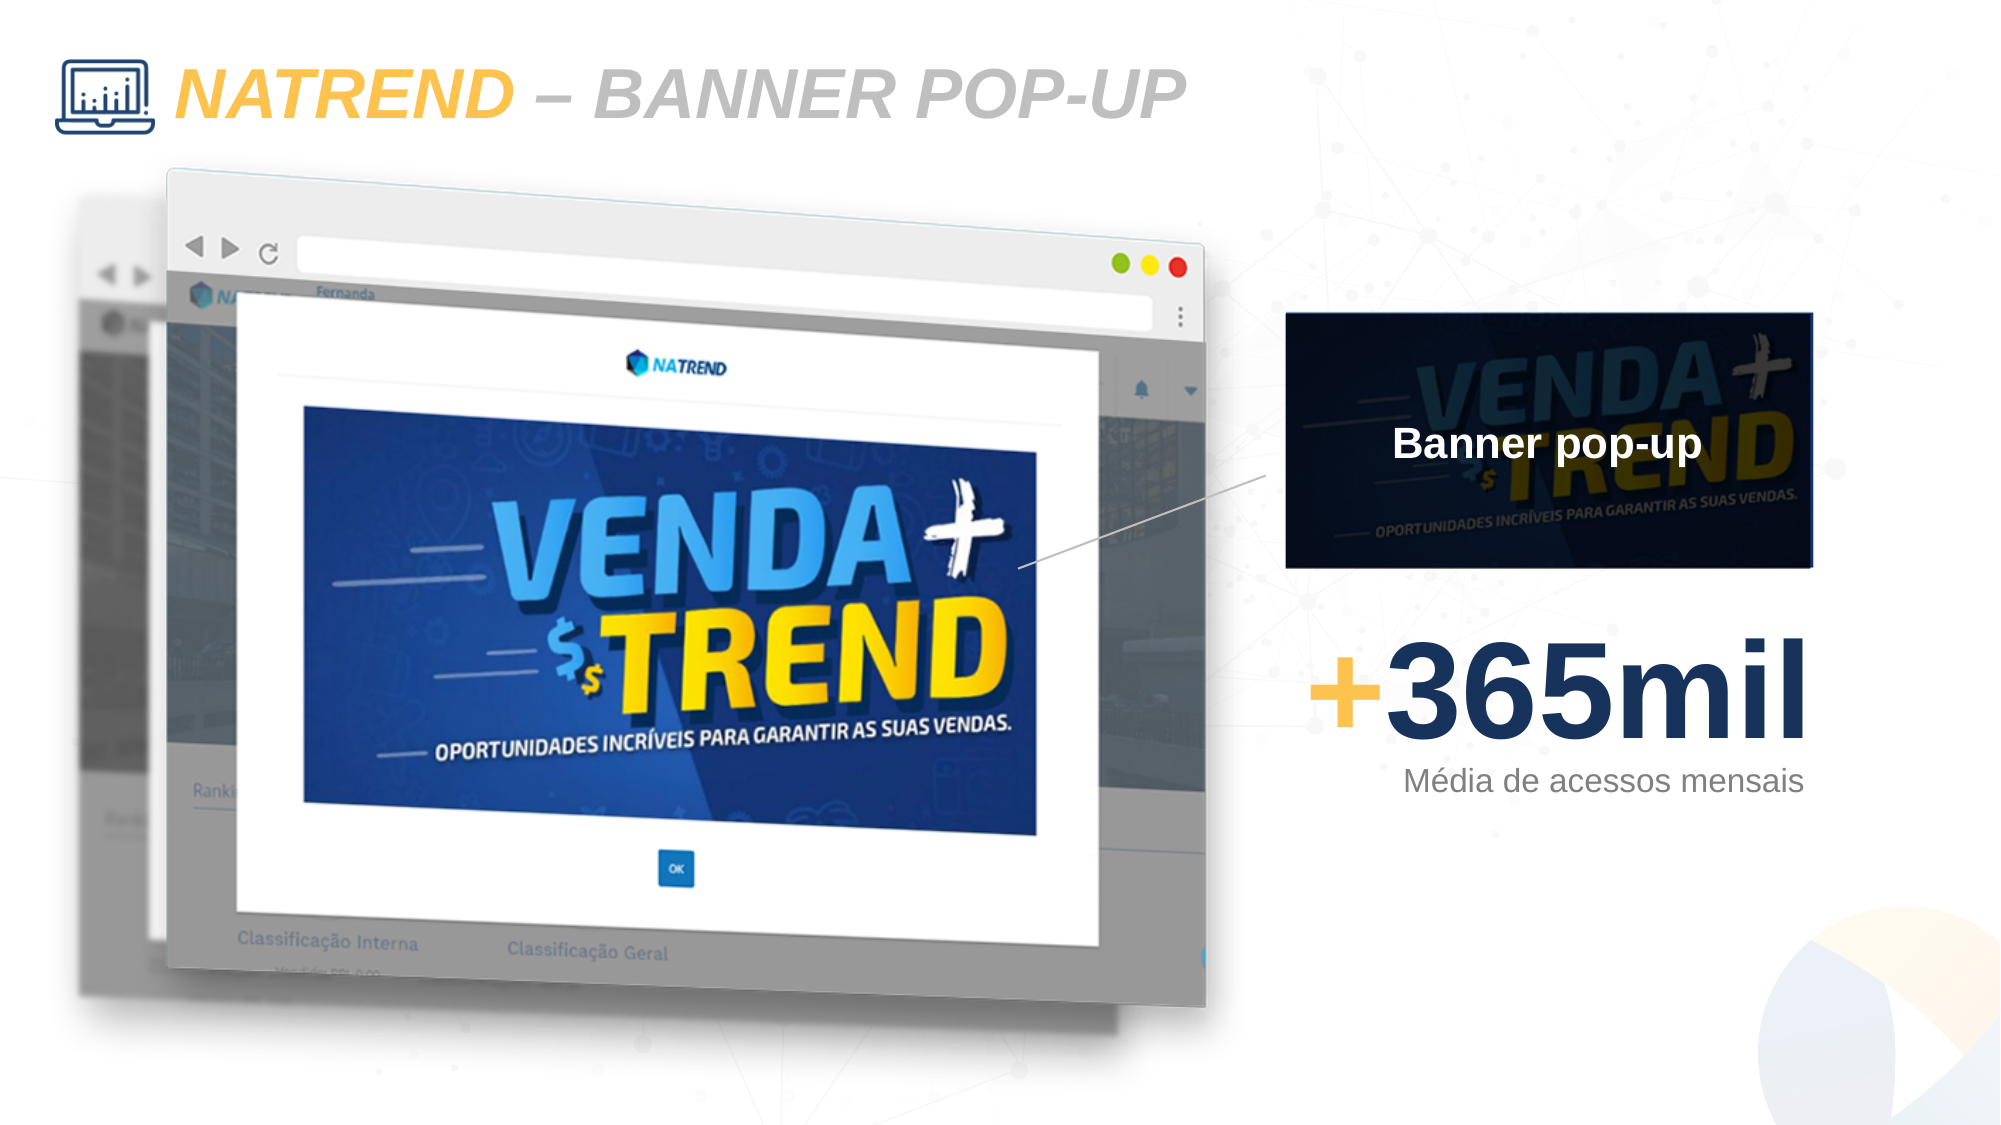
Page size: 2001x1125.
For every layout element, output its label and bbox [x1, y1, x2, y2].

picture [0, 0, 2000, 1125]
text_box [1018, 475, 1266, 569]
